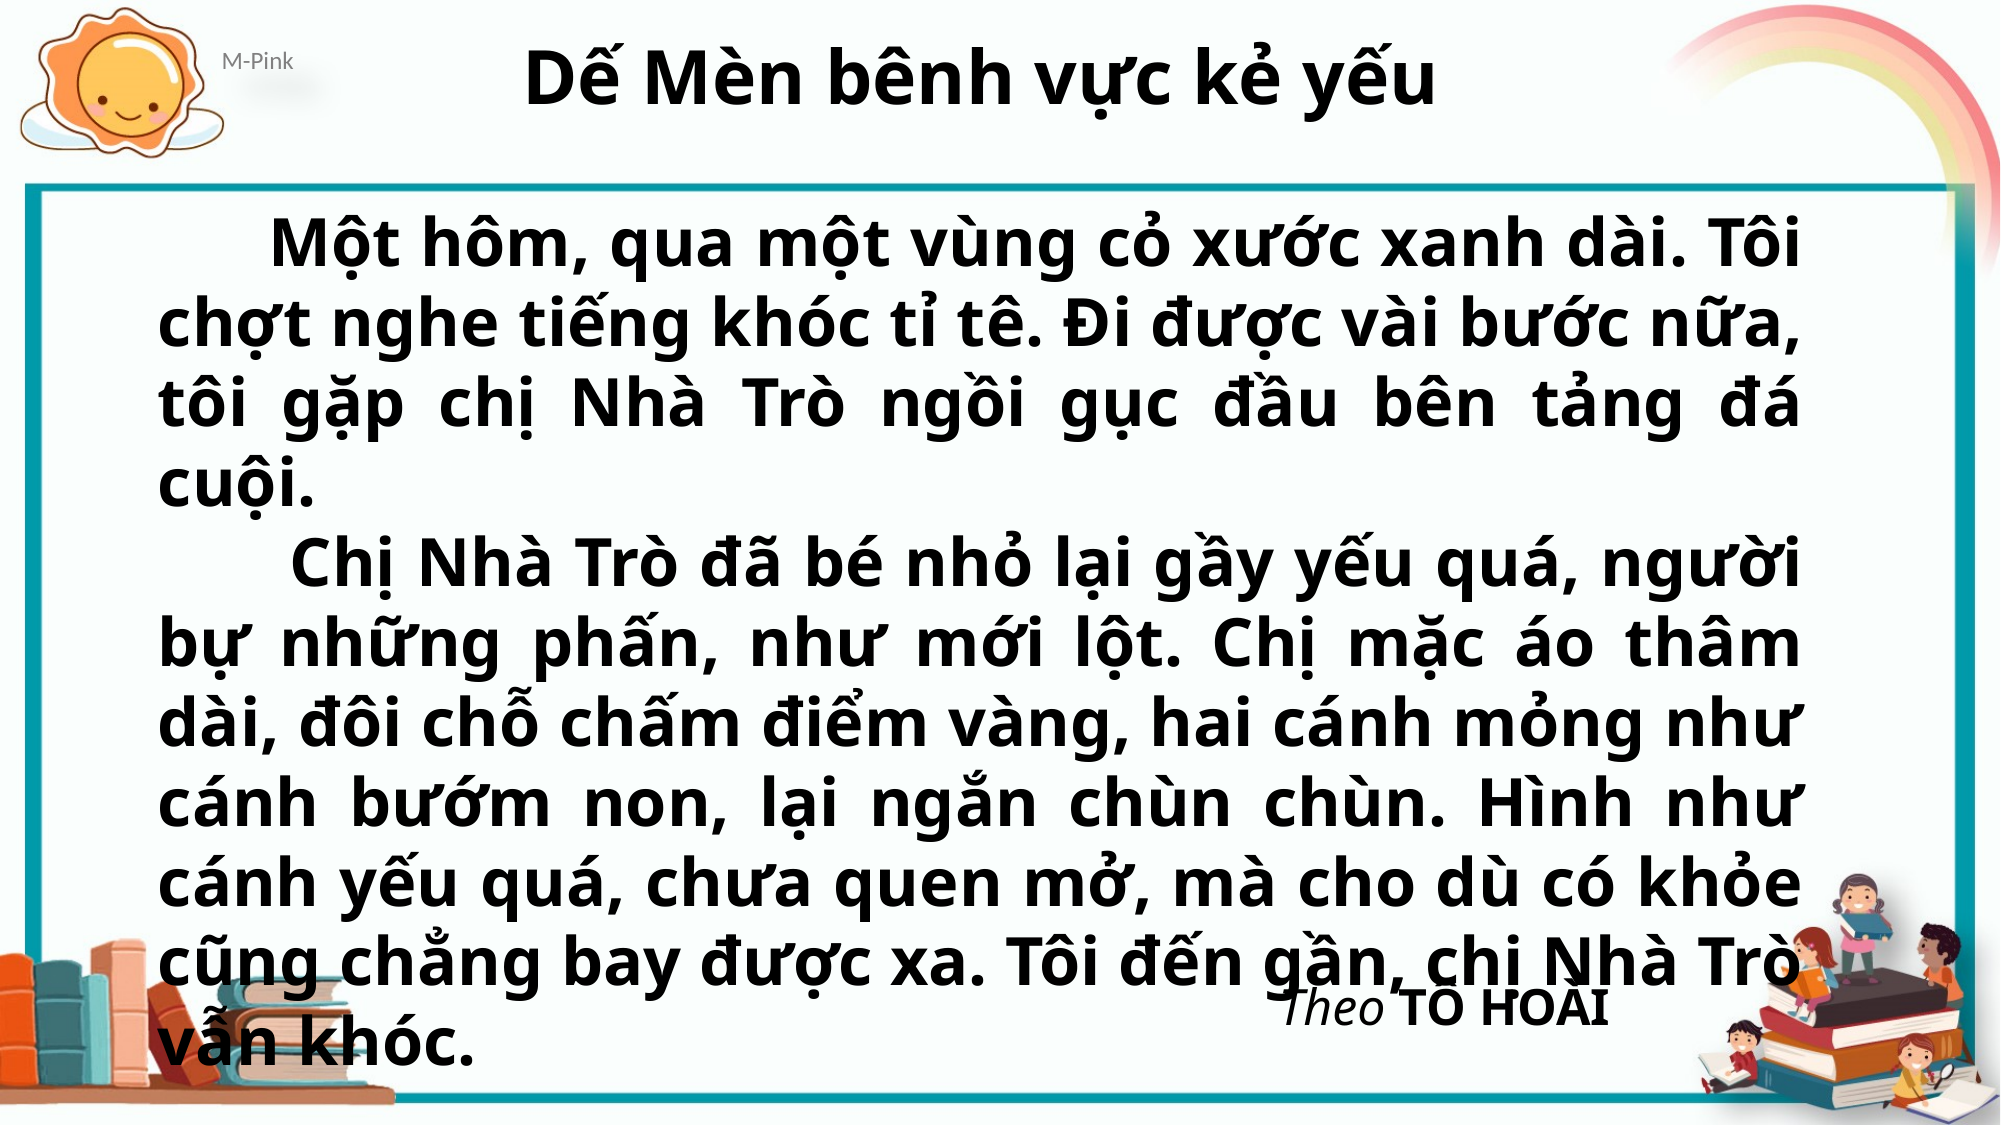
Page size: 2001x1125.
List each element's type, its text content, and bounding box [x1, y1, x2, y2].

text_box Dế Mèn bênh vực kẻ yếu Một hôm, qua một vùng cỏ xước xanh dài. Tôi chợt nghe tiếng khóc tỉ tê. Đi được vài bước nữa, tôi gặp chị Nhà Trò ngồi gục đầu bên tảng đá cuội. Chị Nhà Trò đã bé nhỏ lại gầy yếu quá, người bự những phấn, như mới lột. Chị mặc áo thâm dài, đôi chỗ chấm điểm vàng, hai cánh mỏng như cánh bướm non, lại ngắn chùn chùn. Hình như cánh yếu quá, chưa quen mở, mà cho dù có khỏe cũng chẳng bay được xa. Tôi đến gần, chị Nhà Trò vẫn khóc. [143, 22, 1819, 1125]
picture [0, 0, 2001, 1125]
text_box Theo TÔ HOÀI [1263, 968, 1839, 1043]
